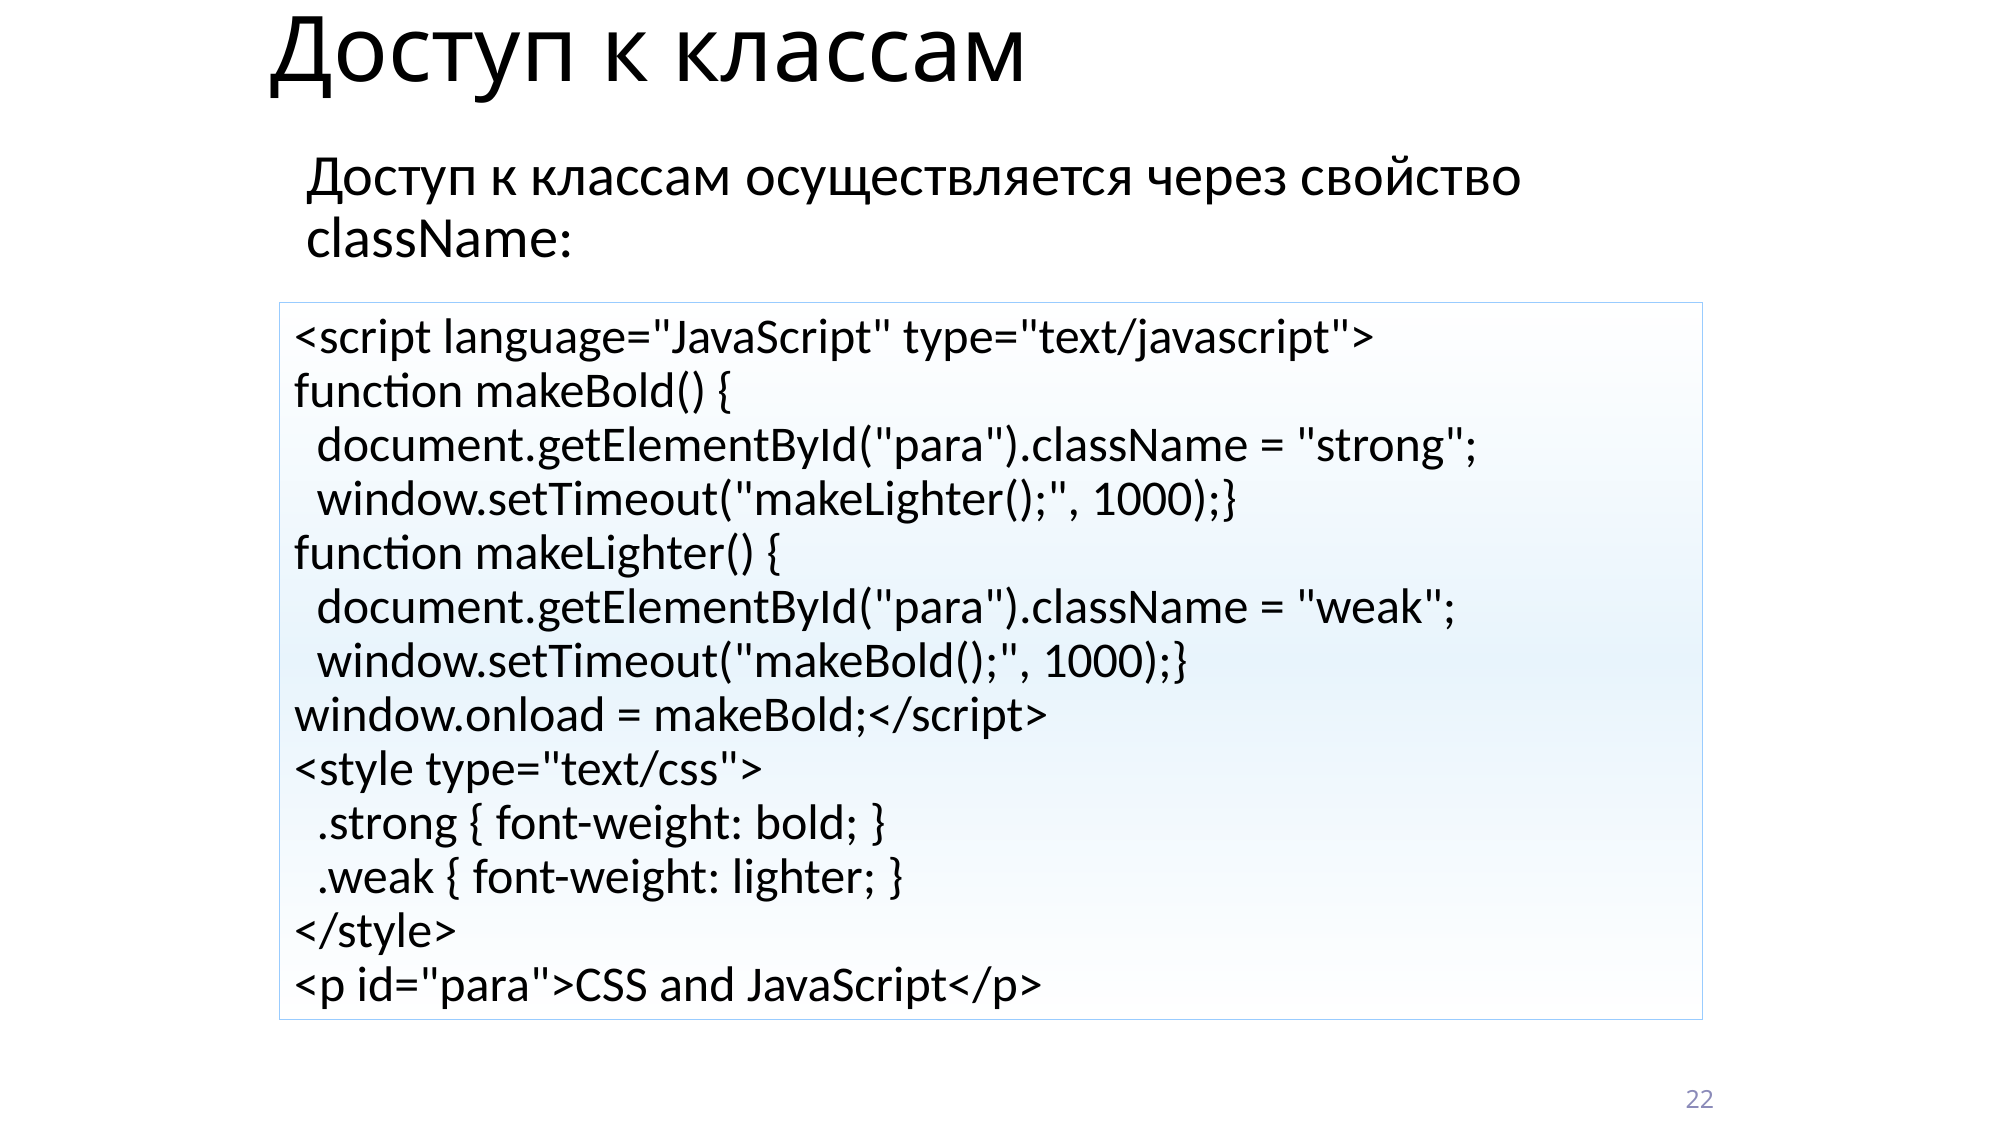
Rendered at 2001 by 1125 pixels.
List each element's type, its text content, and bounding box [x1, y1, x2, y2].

title Доступ к классам [255, 0, 1606, 110]
slide_number 22 [1649, 1050, 1750, 1125]
text_box <script language="JavaScript" type="text/javascript"> function makeBold() { document.getElementById("para").className = "strong"; window.setTimeout("makeLighter();", 1000);} function makeLighter() { document.getElementById("para").className = "weak"; window.setTimeout("makeBold();", 1000);} window.onload = makeBold;</script> <style type="text/css"> .strong { font-weight: bold; } .weak { font-weight: lighter; } </style> <p id="para">CSS and JavaScript</p> [279, 302, 1703, 1020]
list Доступ к классам осуществляется через свойство className: [291, 137, 1709, 303]
